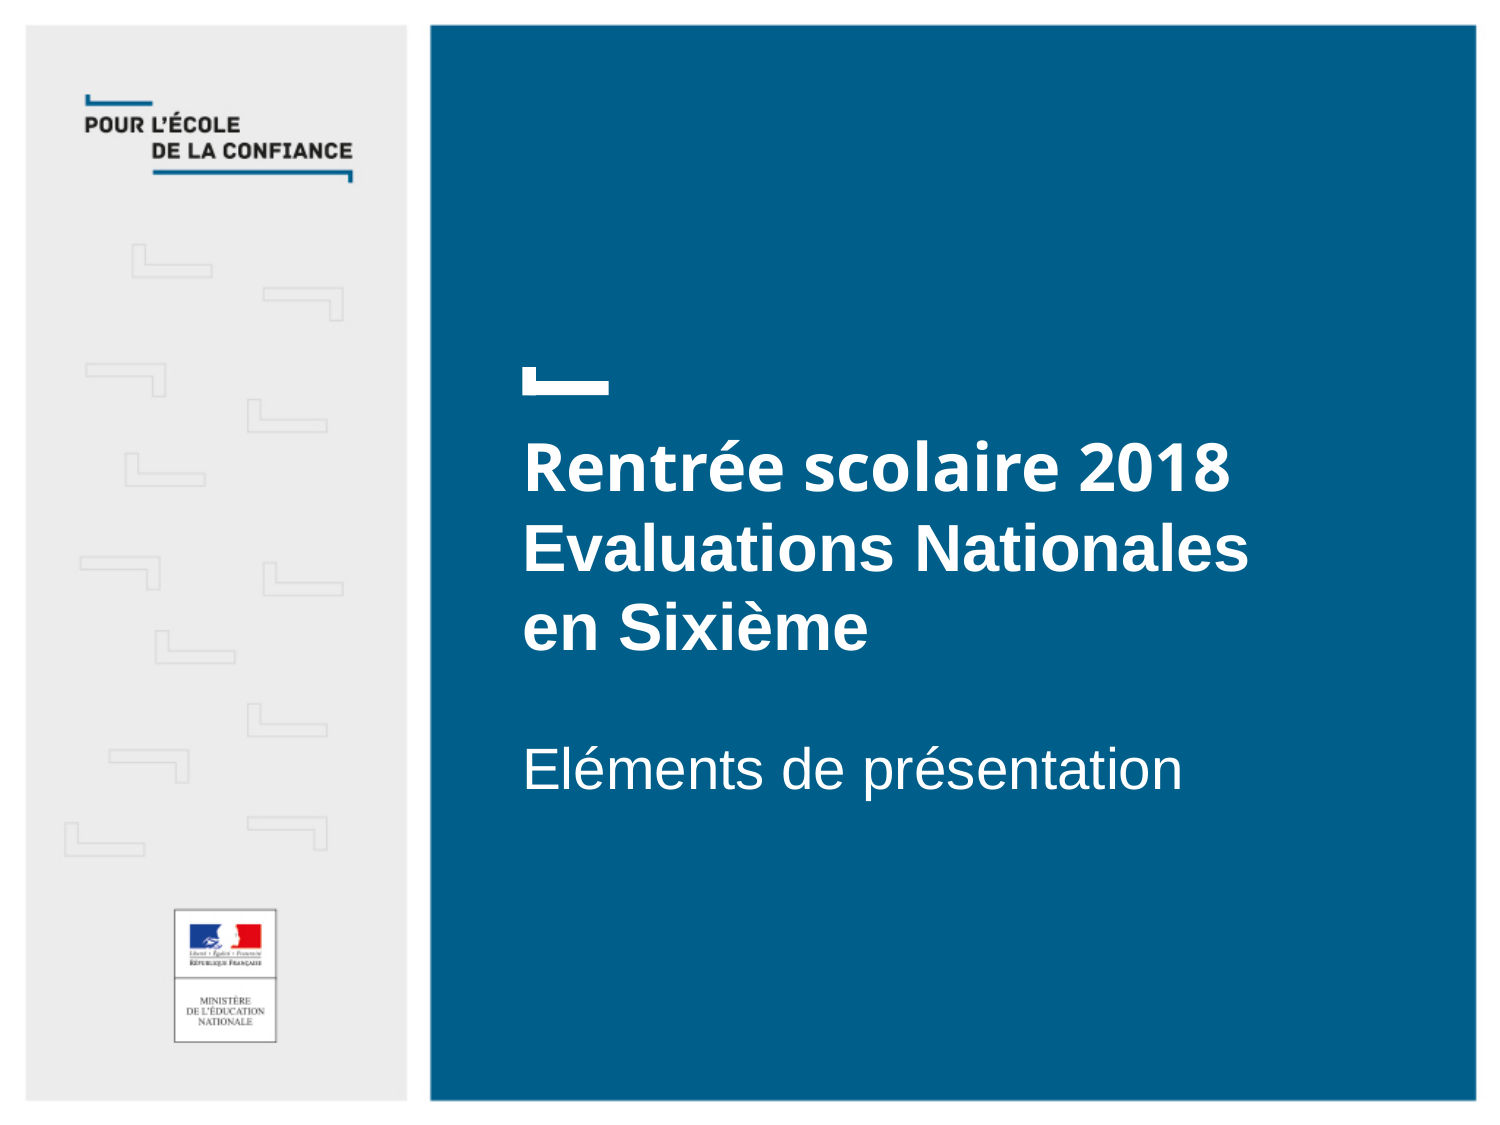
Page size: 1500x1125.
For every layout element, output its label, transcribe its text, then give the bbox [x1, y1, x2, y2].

picture [0, 1, 1500, 1125]
subtitle Eléments de présentation [506, 723, 1463, 951]
title Rentrée scolaire 2018 Evaluations Nationales en Sixième [506, 425, 1463, 663]
